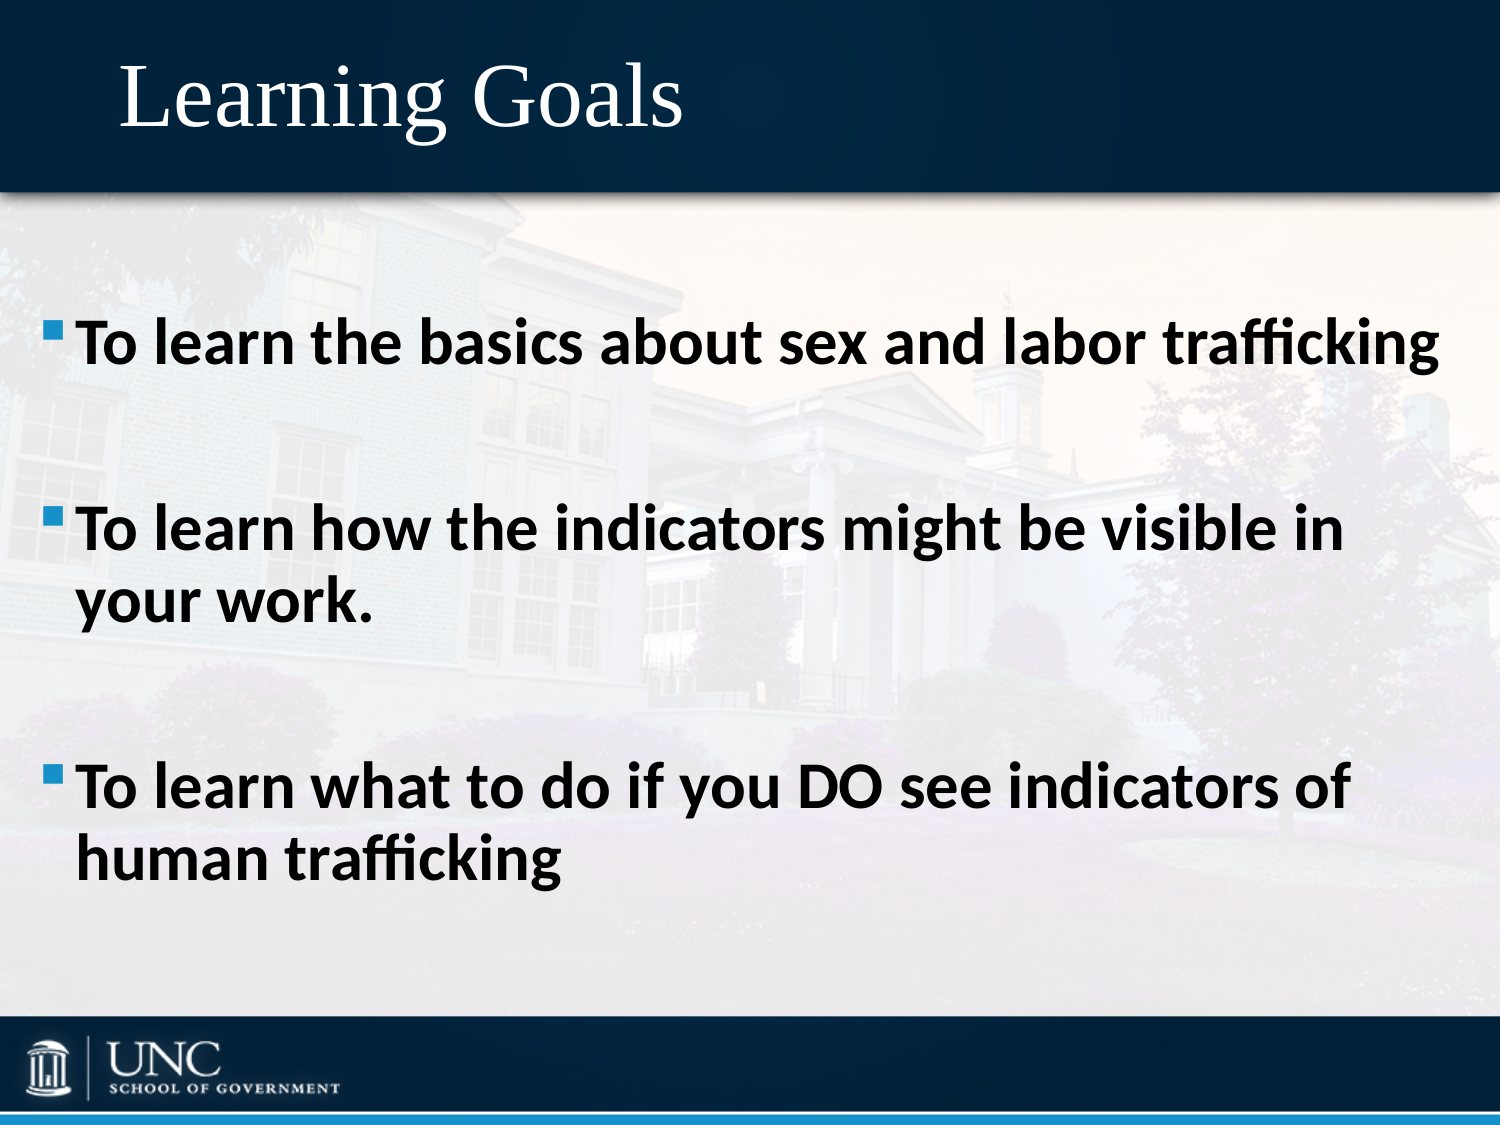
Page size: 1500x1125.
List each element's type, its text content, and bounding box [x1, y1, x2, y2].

list To learn the basics about sex and labor trafficking To learn how the indicators might be visible in your work. To learn what to do if you DO see indicators of human trafficking [22, 299, 1500, 984]
title Learning Goals [103, 35, 1397, 160]
picture [0, 0, 1500, 1125]
